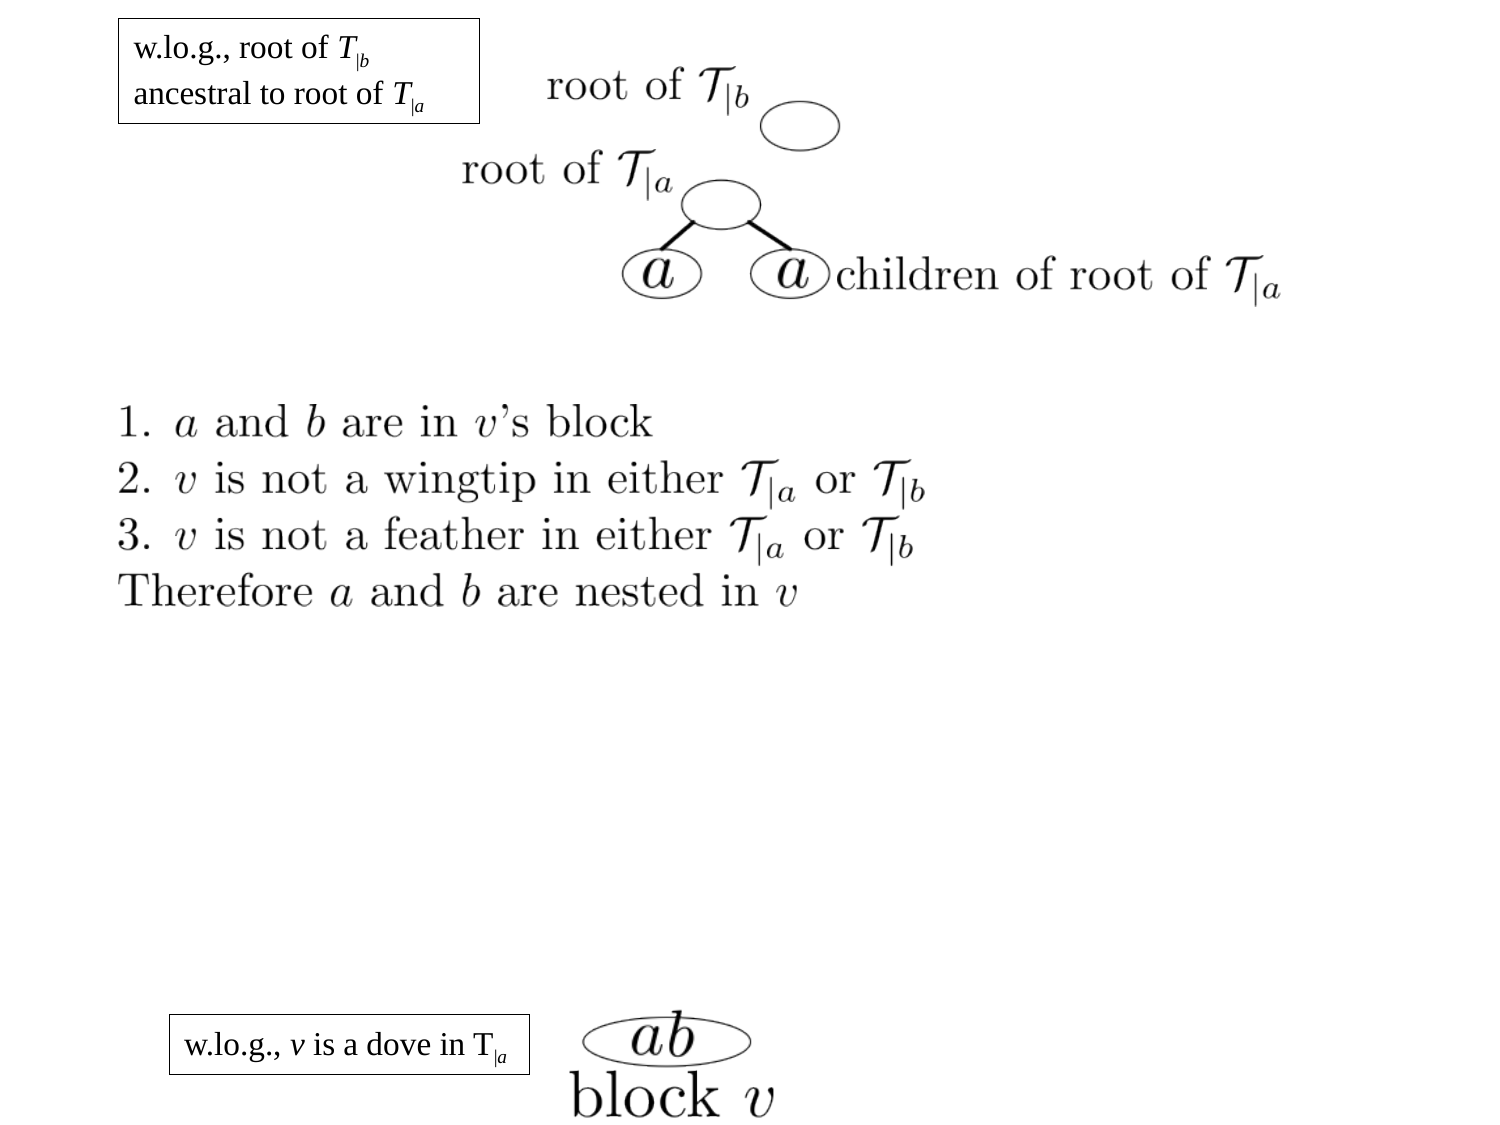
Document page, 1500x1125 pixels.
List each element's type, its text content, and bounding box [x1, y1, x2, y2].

text_box w.lo.g., root of T|b ancestral to root of T|a [118, 18, 480, 124]
picture [118, 65, 1401, 1125]
